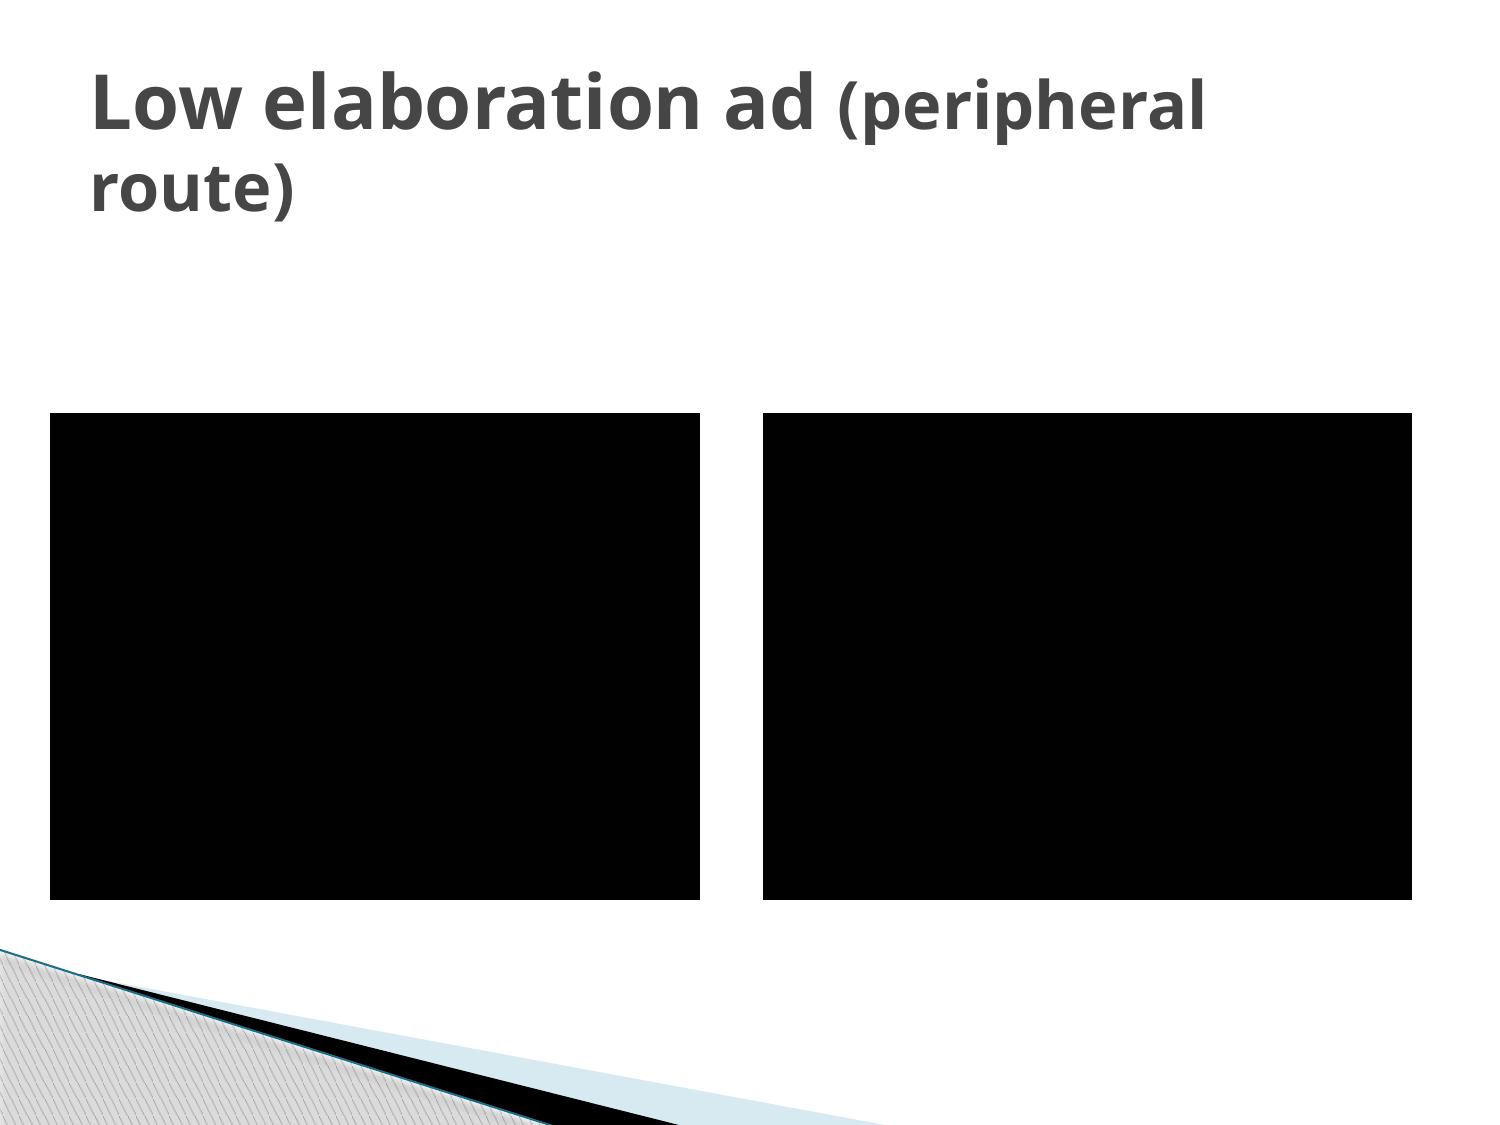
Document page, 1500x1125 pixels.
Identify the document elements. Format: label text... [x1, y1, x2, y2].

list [49, 412, 701, 901]
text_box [762, 412, 1413, 901]
title Low elaboration ad (peripheral route) [75, 45, 1425, 233]
